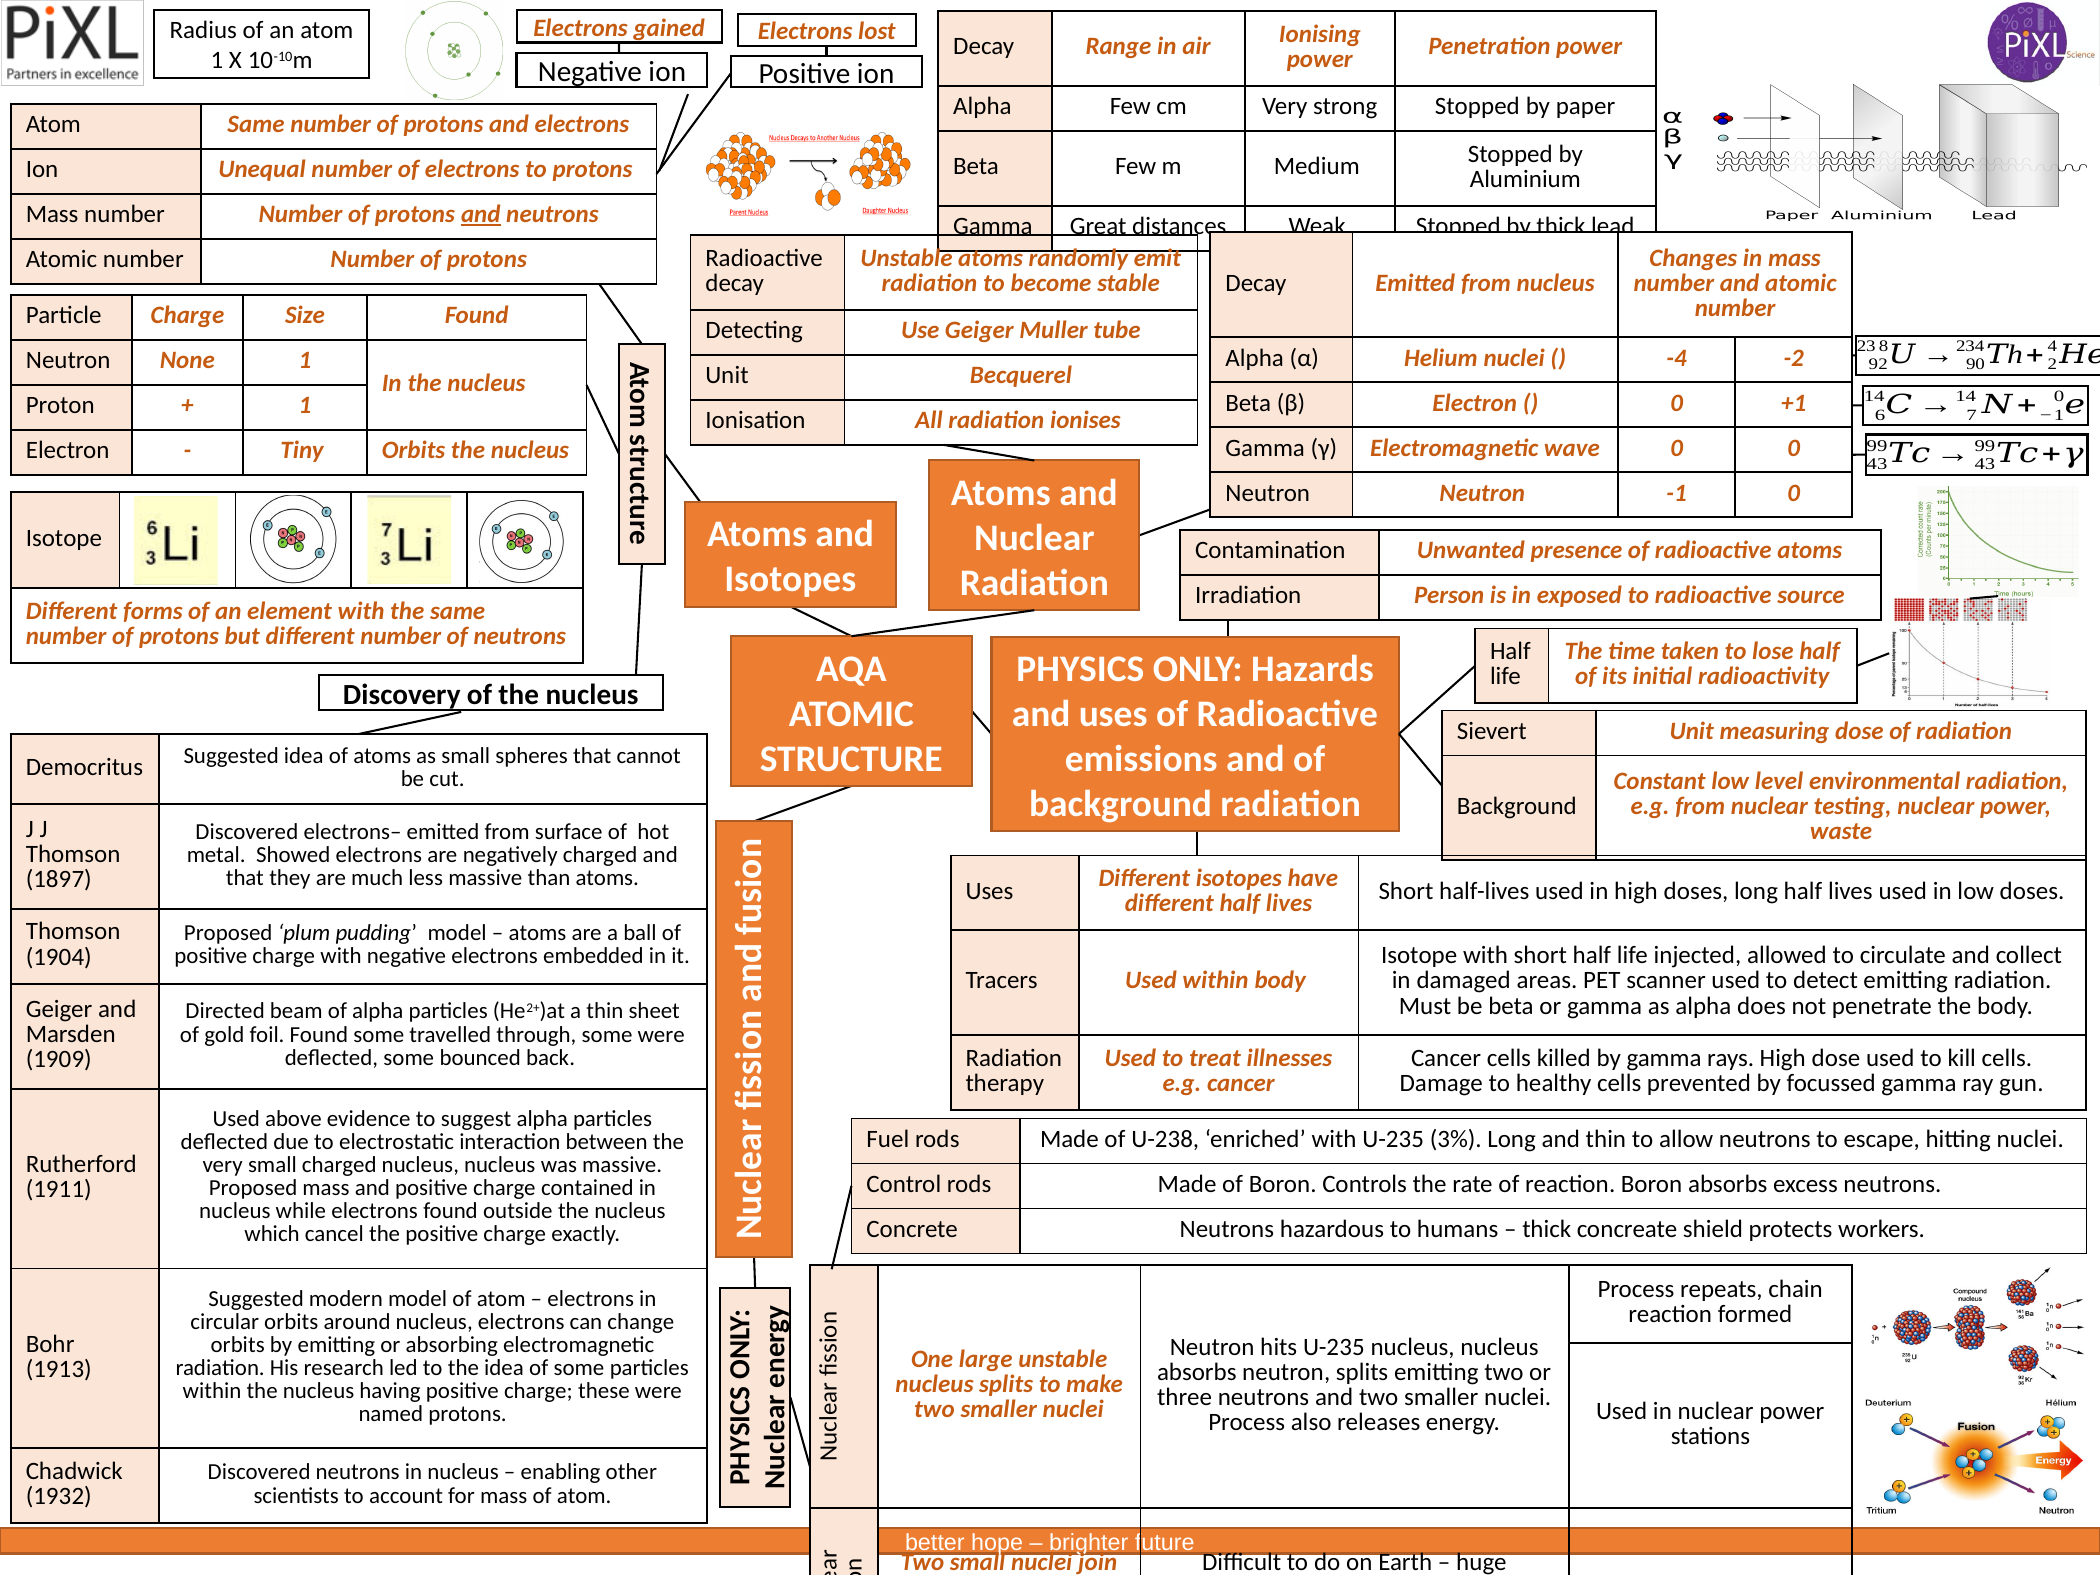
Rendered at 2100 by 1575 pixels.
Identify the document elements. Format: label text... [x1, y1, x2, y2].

table_header [468, 493, 582, 587]
table_cell Tiny [244, 431, 366, 474]
table_cell Used to treat illnesses e.g. cancer [1080, 1036, 1358, 1109]
text_box Discovery of the nucleus [318, 674, 664, 711]
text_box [586, 384, 619, 454]
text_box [790, 607, 852, 637]
text_box PHYSICS ONLY: Nuclear energy [719, 1287, 791, 1508]
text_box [133, 494, 568, 585]
table_cell Use Geiger Muller tube [845, 311, 1197, 354]
table_cell 1 [244, 386, 366, 429]
table_cell Two small nuclei join to make one larger nucleus [879, 1509, 1140, 1575]
table_cell Stopped by thick lead [1396, 207, 1655, 231]
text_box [1398, 665, 1475, 736]
table_header Suggested idea of atoms as small spheres that cannot be cut. [160, 735, 706, 803]
table_cell Constant low level environmental radiation, e.g. from nuclear testing, nuclear power, waste [1597, 756, 2085, 855]
table_cell Proposed ‘plum pudding’ model – atoms are a ball of positive charge with negative electrons embedded in it. [160, 910, 706, 983]
picture [703, 121, 920, 218]
table_cell Bohr (1913) [12, 1269, 158, 1447]
table_cell Difficult to do on Earth – huge amounts of pressure and temperature needed. [1141, 1509, 1568, 1575]
table_header The time taken to lose half of its initial radioactivity [1549, 629, 1856, 702]
picture [1889, 598, 2051, 708]
table_cell Suggested modern model of atom – electrons in circular orbits around nucleus, electrons can change orbits by emitting or absorbing electromagnetic radiation. His research led to the idea of some particles within the nucleus having positive charge; these were named protons. [160, 1269, 706, 1447]
table_cell Unit [691, 356, 844, 399]
table_cell Becquerel [845, 356, 1197, 399]
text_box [971, 711, 992, 736]
table_cell Used within body [1080, 931, 1358, 1034]
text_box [1139, 503, 1228, 537]
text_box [598, 283, 643, 345]
table_cell Irradiation [1181, 576, 1378, 619]
table_cell Concrete [852, 1209, 1019, 1253]
table_header Atom [12, 105, 200, 148]
table_cell Different forms of an element with the same number of protons but different number of neutrons [12, 589, 582, 662]
picture [404, 1, 503, 100]
table_header Same number of protons and electrons [202, 105, 656, 148]
table_cell - [133, 431, 242, 474]
table_header Found [368, 296, 586, 339]
table_cell Background [1443, 756, 1595, 855]
table_cell Detecting [691, 311, 844, 354]
table_header Ionising power [1246, 12, 1394, 85]
table_cell Proton [12, 386, 131, 429]
table_header Particle [12, 296, 131, 339]
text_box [634, 563, 642, 708]
table_header Range in air [1053, 12, 1244, 85]
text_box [659, 94, 688, 171]
table_header Unwanted presence of radioactive atoms [1380, 531, 1880, 574]
table_header Contamination [1181, 531, 1378, 574]
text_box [851, 611, 1035, 637]
table_header Charge [133, 296, 242, 339]
text_box Negative ion [515, 52, 708, 88]
table_cell Occurs in stars [1570, 1509, 1851, 1575]
table_cell Discovered electrons– emitted from surface of hot metal. Showed electrons are negatively charged and that they are much less massive than atoms. [160, 805, 706, 908]
table_header Radioactive decay [691, 236, 844, 309]
table_cell Great distances [1053, 207, 1244, 250]
table_header Made of U-238, ‘enriched’ with U-235 (3%). Long and thin to allow neutrons to escape, hitting nuclei. [1021, 1119, 2086, 1163]
picture [0, 0, 145, 87]
table_cell Neutrons hazardous to humans – thick concreate shield protects workers. [1021, 1209, 2086, 1253]
table_header Nuclear fission [811, 1266, 877, 1507]
table_cell Directed beam of alpha particles (He2+)at a thin sheet of gold foil. Found some travelled through, some were deflected, some bounced back. [160, 985, 706, 1088]
table_header Size [244, 296, 366, 339]
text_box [358, 711, 462, 734]
table_cell None [133, 341, 242, 384]
table_header Process repeats, chain reaction formed [1570, 1266, 1851, 1342]
table_cell Cancer cells killed by gamma rays. High dose used to kill cells. Damage to healthy cells prevented by focussed gamma ray gun. [1359, 1036, 2085, 1109]
table_cell Ionisation [691, 401, 844, 444]
table_cell Gamma [1002, 207, 1051, 234]
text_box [656, 72, 732, 174]
table_cell Number of protons [202, 240, 656, 283]
table_cell Made of Boron. Controls the rate of reaction. Boron absorbs excess neutrons. [1021, 1164, 2086, 1208]
table_header Fuel rods [852, 1119, 1019, 1163]
table_cell Nuclear fusion [811, 1509, 877, 1575]
table_cell Rutherford (1911) [12, 1090, 158, 1268]
table_header Democritus [12, 735, 158, 803]
text_box Nuclear fission and fusion [715, 820, 793, 1258]
table_cell Person is in exposed to radioactive source [1380, 576, 1880, 619]
table_header One large unstable nucleus splits to make two smaller nuclei [879, 1266, 1140, 1507]
table_cell Stopped by Aluminium [1396, 132, 1655, 205]
text_box AQA ATOMIC STRUCTURE [730, 635, 973, 787]
table_header Different isotopes have different half lives [1080, 856, 1358, 929]
text_box Positive ion [730, 55, 923, 88]
table_cell Electron [12, 431, 131, 474]
text_box Atoms and Nuclear Radiation [928, 459, 1140, 611]
table_header Sievert [1443, 711, 1595, 755]
table_cell Used above evidence to suggest alpha particles deflected due to electrostatic interaction between the very small charged nucleus, nucleus was massive. Proposed mass and positive charge contained in nucleus while electrons found outside the nucleus which cancel the positive charge exactly. [160, 1090, 706, 1268]
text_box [943, 169, 1002, 236]
table_header Half life [1476, 629, 1548, 702]
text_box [943, 444, 1035, 461]
table_cell Unequal number of electrons to protons [202, 150, 656, 193]
table_cell Thomson (1904) [12, 910, 158, 983]
text_box Electrons lost [737, 13, 917, 47]
table_cell Beta [939, 132, 1051, 205]
table_cell Radiation therapy [952, 1036, 1078, 1109]
table_cell Medium [1246, 132, 1394, 205]
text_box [664, 453, 731, 543]
table_cell Few m [1053, 132, 1244, 205]
table_header [120, 493, 235, 587]
table_cell Alpha [939, 87, 1051, 130]
table_cell Weak [1246, 207, 1394, 231]
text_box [1398, 736, 1442, 786]
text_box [831, 1185, 852, 1270]
table_cell In the nucleus [368, 341, 586, 429]
table_cell Gamma [939, 207, 943, 234]
table_cell Neutron [12, 341, 131, 384]
text_box Atom structure [618, 343, 666, 565]
table_cell Isotope with short half life injected, allowed to circulate and collect in damaged areas. PET scanner used to detect emitting radiation. Must be beta or gamma as alpha does not penetrate the body. [1359, 931, 2085, 1034]
table_cell Control rods [852, 1164, 1019, 1208]
table_header Unstable atoms randomly emit radiation to become stable [845, 236, 1197, 309]
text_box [1856, 653, 1890, 666]
text_box Electrons gained [516, 9, 723, 44]
table_header Decay [939, 12, 1051, 85]
table_cell + [133, 386, 242, 429]
table_cell Atomic number [12, 240, 200, 283]
table_cell All radiation ionises [845, 401, 1197, 444]
picture [1917, 486, 2079, 597]
table_cell Ion [12, 150, 200, 193]
table_cell Discovered neutrons in nucleus – enabling other scientists to account for mass of atom. [160, 1449, 706, 1522]
table_cell Geiger and Marsden (1909) [12, 985, 158, 1088]
table_cell J J Thomson (1897) [12, 805, 158, 908]
text_box Radius of an atom 1 X 10-10m [153, 9, 370, 79]
table_cell Chadwick (1932) [12, 1449, 158, 1522]
table_cell Number of protons and neutrons [202, 195, 656, 238]
text_box Atoms and Isotopes [684, 501, 897, 608]
table_cell 1 [244, 341, 366, 384]
table_header Unit measuring dose of radiation [1597, 711, 2085, 755]
table_header Isotope [12, 493, 119, 587]
table_cell Used in nuclear power stations [1570, 1344, 1851, 1507]
table_header Uses [952, 856, 1078, 929]
table_cell Stopped by paper [1396, 87, 1655, 130]
table_cell Orbits the nucleus [368, 431, 586, 474]
table_cell Tracers [952, 931, 1078, 1034]
table_header Short half-lives used in high doses, long half lives used in low doses. [1359, 856, 2085, 929]
text_box PHYSICS ONLY: Hazards and uses of Radioactive emissions and of background radiation [990, 636, 1400, 832]
picture [1863, 1394, 2085, 1517]
picture [1663, 0, 2100, 221]
table_cell Very strong [1246, 87, 1394, 130]
table_cell Mass number [12, 195, 200, 238]
table_header Neutron hits U-235 nucleus, nucleus absorbs neutron, splits emitting two or three neutrons and two smaller nuclei. Process also releases energy. [1141, 1266, 1568, 1507]
picture [1866, 1264, 2086, 1388]
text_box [754, 787, 852, 822]
table_cell Few cm [1053, 87, 1244, 130]
table_header Penetration power [1396, 12, 1655, 85]
